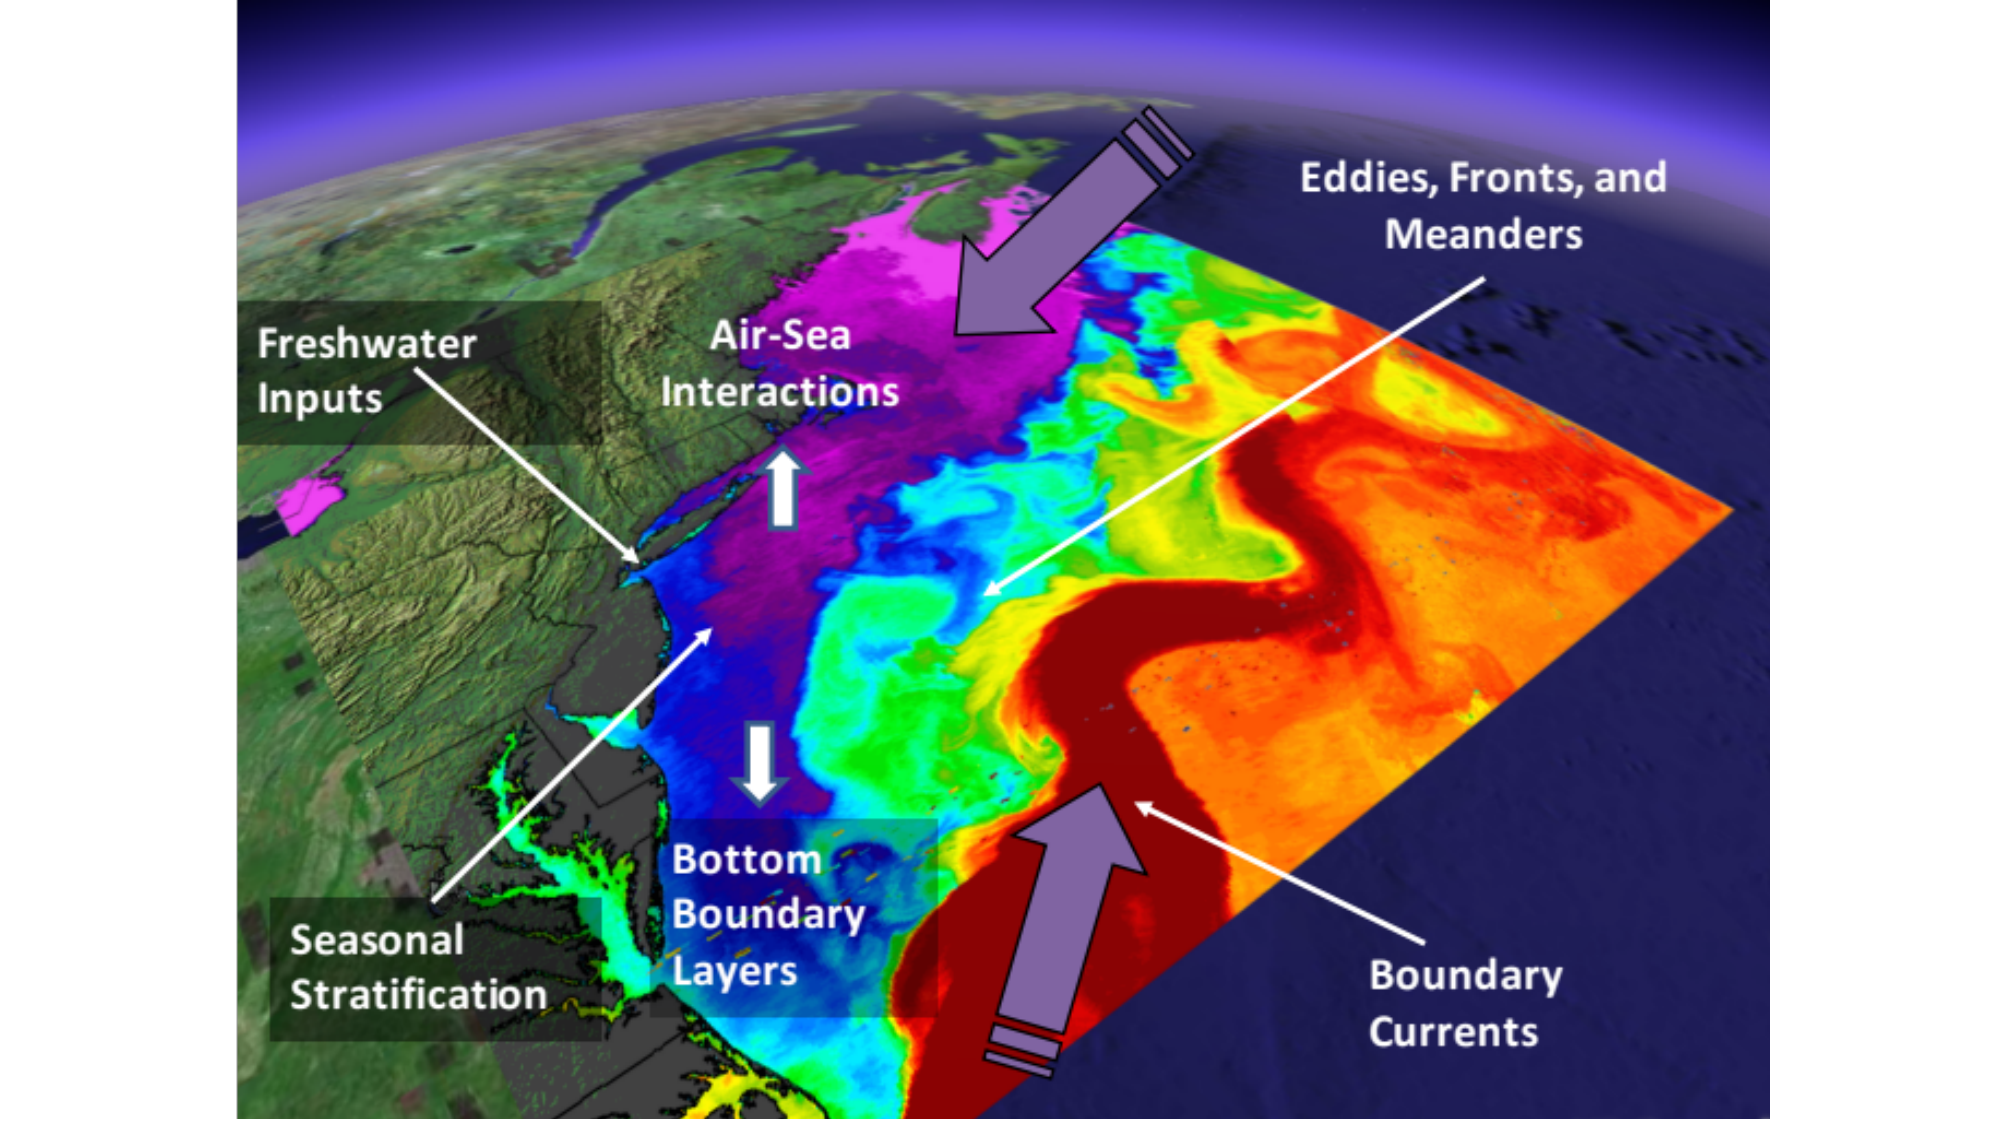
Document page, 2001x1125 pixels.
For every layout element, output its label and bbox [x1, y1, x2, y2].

picture [229, 0, 1771, 1119]
